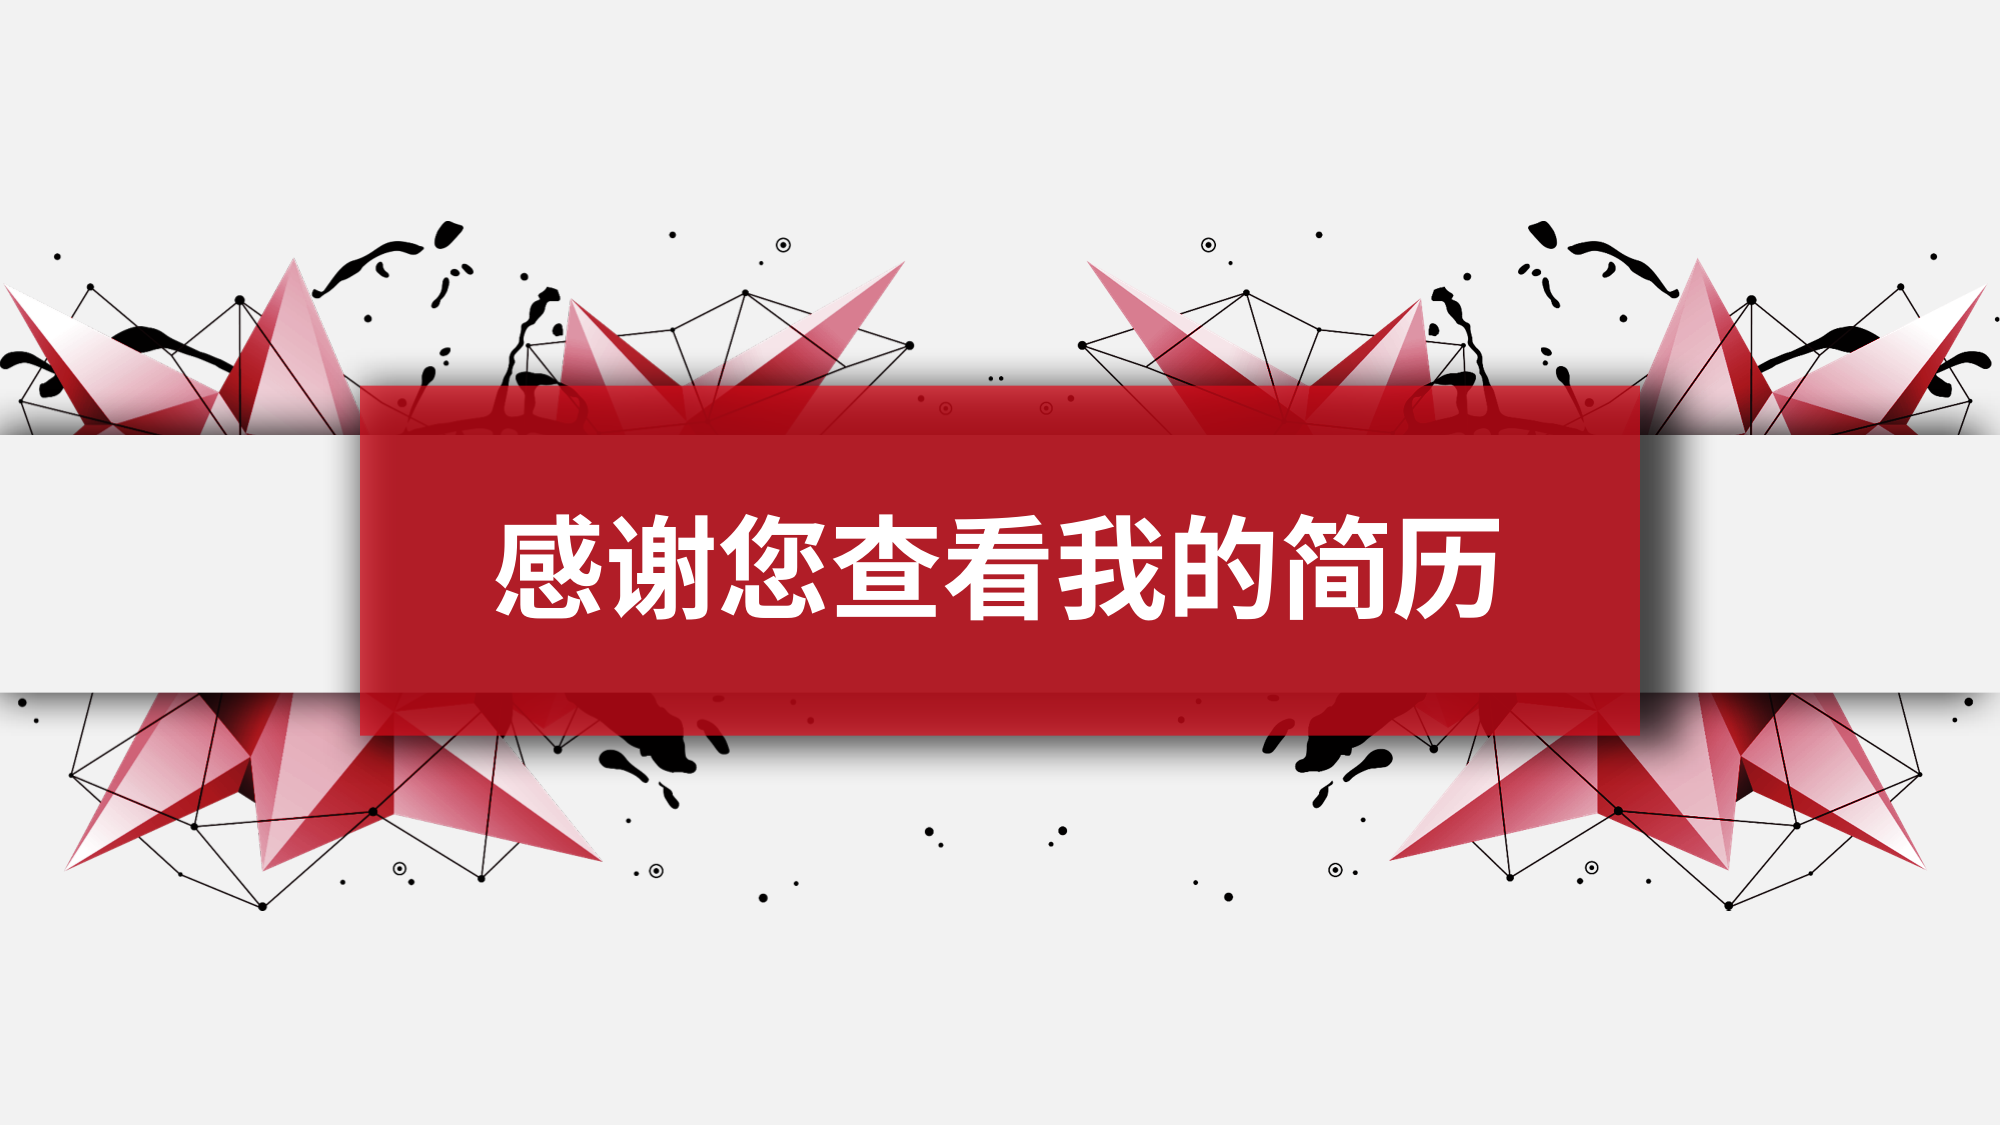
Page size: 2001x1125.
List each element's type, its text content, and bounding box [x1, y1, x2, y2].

text_box [993, 641, 999, 737]
picture [999, 221, 2000, 911]
text_box 感谢您查看我的简历 [993, 490, 999, 641]
picture [0, 221, 993, 911]
text_box [993, 385, 999, 490]
